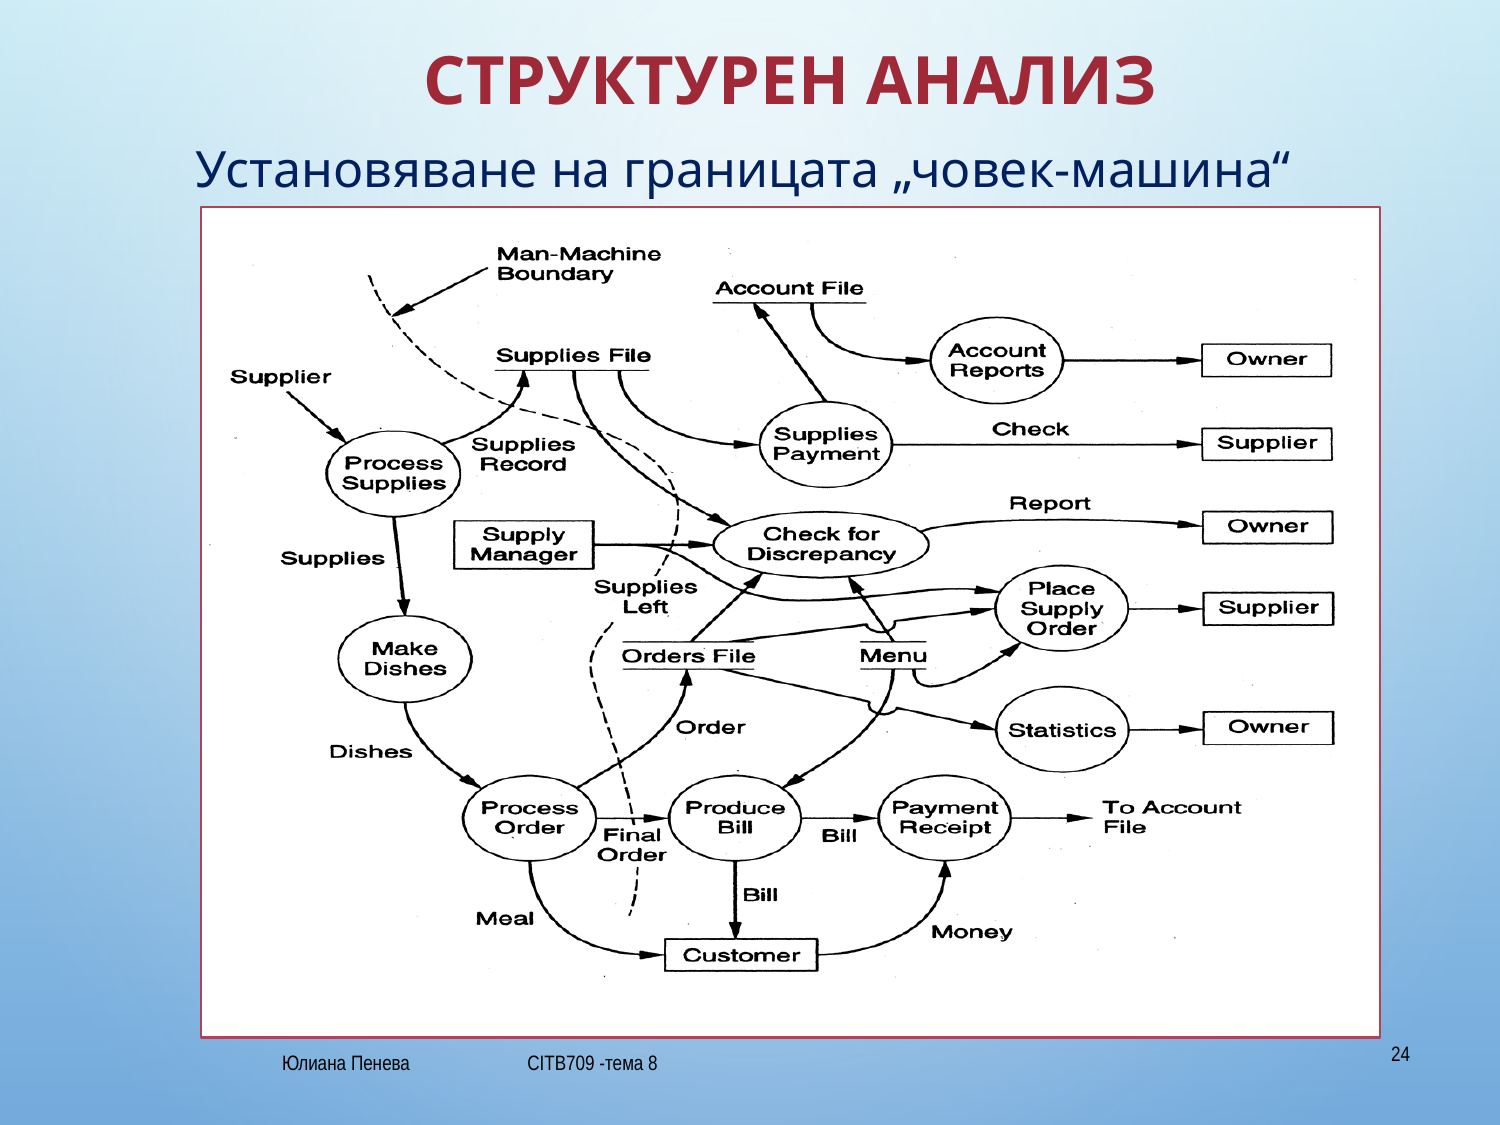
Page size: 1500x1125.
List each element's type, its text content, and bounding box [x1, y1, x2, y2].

footer CITB709 -тема 8 [512, 1045, 988, 1100]
title Структурен анализ [114, 57, 1467, 108]
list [201, 207, 1379, 1037]
slide_number Юлиана Пенева [75, 1024, 425, 1100]
slide_number 24 [1340, 1024, 1425, 1083]
slide_number 17 [0, 0, 1500, 395]
list Установяване на границата „човек-машина“ [75, 118, 1425, 206]
